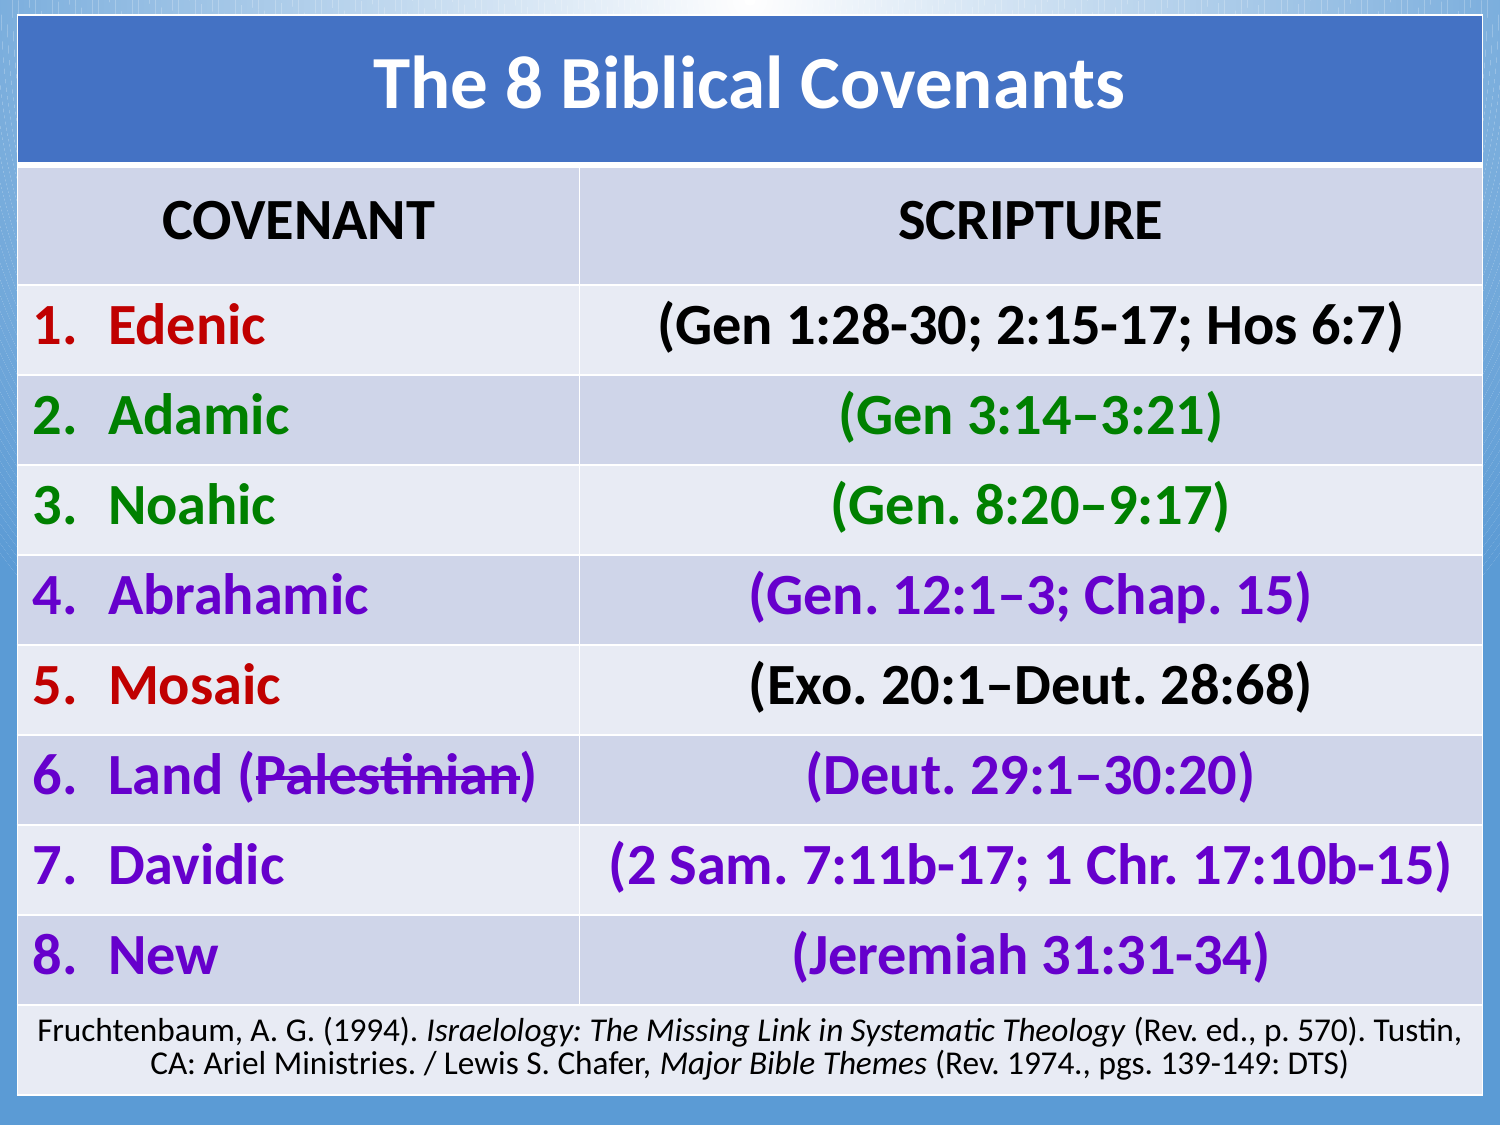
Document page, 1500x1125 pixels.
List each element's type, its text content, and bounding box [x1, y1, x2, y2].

table_cell Davidic [18, 826, 579, 914]
table_cell SCRIPTURE [580, 168, 1482, 284]
table_cell (Exo. 20:1–Deut. 28:68) [580, 646, 1482, 734]
table_header The 8 Biblical Covenants [18, 16, 1482, 162]
table_cell Adamic [18, 376, 579, 464]
table_cell (2 Sam. 7:11b-17; 1 Chr. 17:10b-15) [580, 826, 1482, 914]
table_cell Land (Palestinian) [18, 736, 579, 824]
table_cell (Deut. 29:1–30:20) [580, 736, 1482, 824]
table_cell (Gen 1:28-30; 2:15-17; Hos 6:7) [580, 286, 1482, 374]
table_cell Mosaic [18, 646, 579, 734]
table_cell Edenic [18, 286, 579, 374]
table_cell Fruchtenbaum, A. G. (1994). Israelology: The Missing Link in Systematic Theology (Rev. ed., p. 570). Tustin, CA: Ariel Ministries. / Lewis S. Chafer, Major Bible Themes (Rev. 1974., pgs. 139-149: DTS) [18, 1006, 1482, 1094]
table_cell (Gen. 8:20–9:17) [580, 466, 1482, 554]
table_cell (Gen. 12:1–3; Chap. 15) [580, 556, 1482, 644]
table_cell New [18, 916, 579, 1004]
table_cell COVENANT [18, 168, 579, 284]
table_cell (Jeremiah 31:31-34) [580, 916, 1482, 1004]
table_cell Noahic [18, 466, 579, 554]
table_cell Abrahamic [18, 556, 579, 644]
table_cell (Gen 3:14–3:21) [580, 376, 1482, 464]
